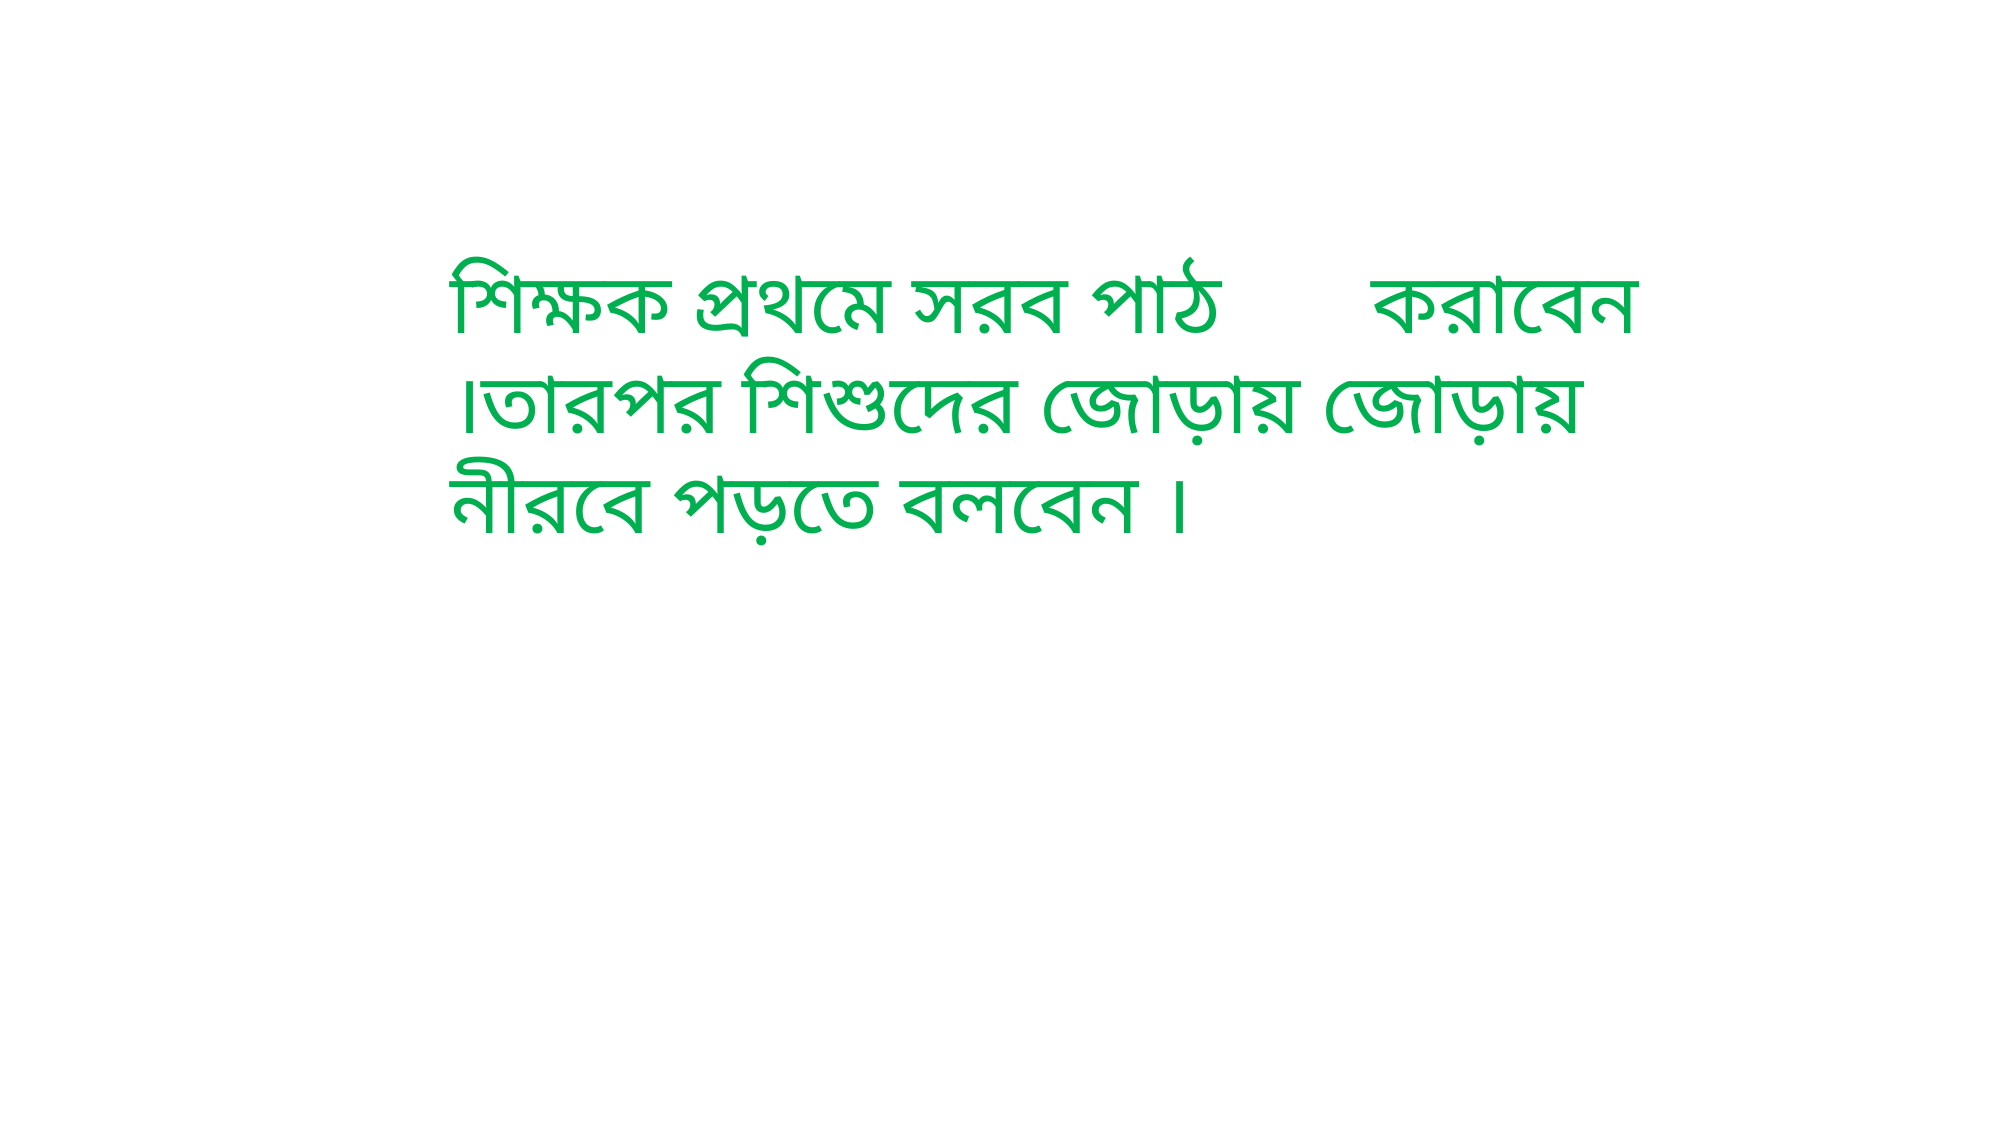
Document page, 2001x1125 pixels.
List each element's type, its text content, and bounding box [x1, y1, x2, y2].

text_box শিক্ষক প্রথমে সরব পাঠ করাবেন ।তারপর শিশুদের জোড়ায় জোড়ায় নীরবে পড়তে বলবেন । [435, 242, 1695, 558]
